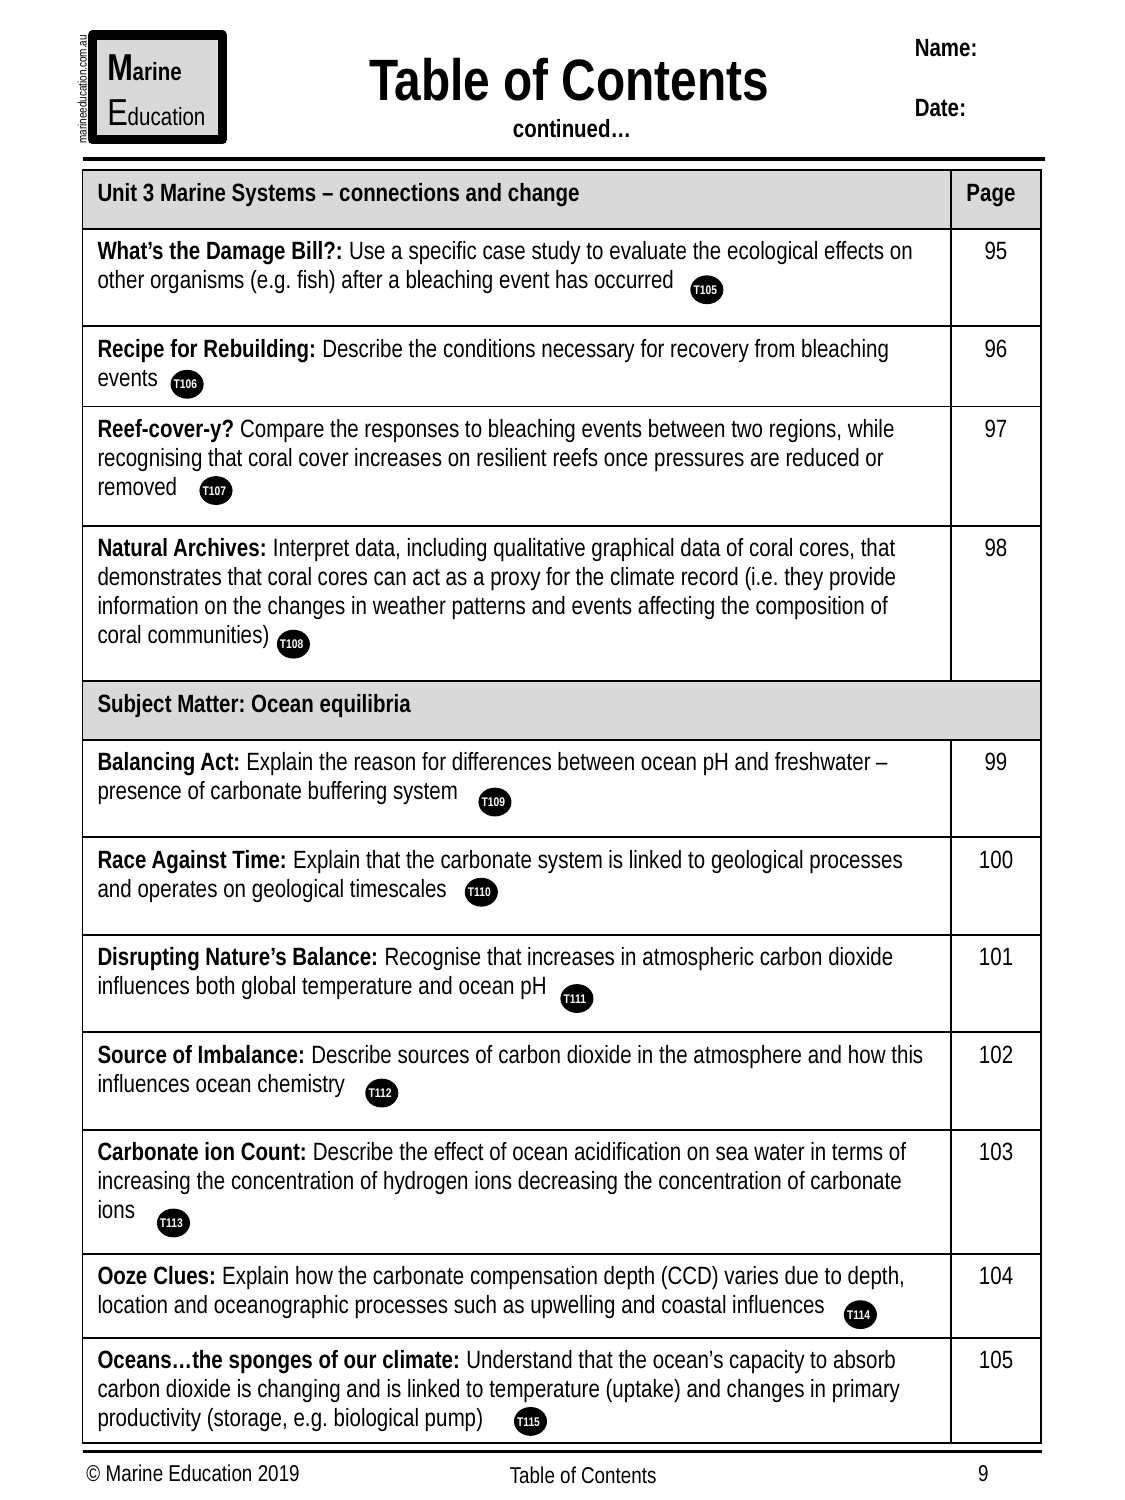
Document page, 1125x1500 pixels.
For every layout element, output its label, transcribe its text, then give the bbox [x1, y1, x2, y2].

table_cell 97 [952, 407, 1040, 525]
text_box T109 [466, 786, 531, 817]
text_box T112 [353, 1077, 418, 1108]
table_header Page [952, 171, 1040, 228]
table_cell Source of Imbalance: Describe sources of carbon dioxide in the atmosphere and how this influences ocean chemistry [83, 1033, 950, 1129]
table_cell 102 [952, 1033, 1040, 1129]
text_box T114 [832, 1299, 896, 1330]
table_cell Balancing Act: Explain the reason for differences between ocean pH and freshwater – presence of carbonate buffering system [83, 741, 950, 836]
table_cell 100 [952, 838, 1040, 934]
text_box T115 [502, 1406, 566, 1436]
table_cell 101 [952, 936, 1040, 1031]
table_cell Subject Matter: Ocean equilibria [83, 682, 1040, 739]
table_cell 103 [952, 1131, 1040, 1253]
text_box T106 [158, 369, 223, 399]
table_cell Ooze Clues: Explain how the carbonate compensation depth (CCD) varies due to depth, location and oceanographic processes such as upwelling and coastal influences [83, 1255, 950, 1337]
text_box T108 [265, 628, 329, 659]
table_cell What’s the Damage Bill?: Use a specific case study to evaluate the ecological effects on other organisms (e.g. fish) after a bleaching event has occurred [83, 230, 950, 325]
table_cell 99 [952, 741, 1040, 836]
table_cell 96 [952, 327, 1040, 406]
table_cell Race Against Time: Explain that the carbonate system is linked to geological processes and operates on geological timescales [83, 838, 950, 934]
text_box T110 [453, 876, 517, 907]
text_box 9 [959, 1450, 1046, 1500]
text_box Table of Contents continued… [354, 35, 1042, 150]
text_box T113 [145, 1207, 209, 1238]
text_box T105 [678, 274, 743, 305]
table_cell Carbonate ion Count: Describe the effect of ocean acidification on sea water in terms of increasing the concentration of hydrogen ions decreasing the concentration of carbonate ions [83, 1131, 950, 1253]
text_box marineeducation.com.au [67, 0, 97, 159]
table_cell Natural Archives: Interpret data, including qualitative graphical data of coral cores, that demonstrates that coral cores can act as a proxy for the climate record (i.e. they provide information on the changes in weather patterns and events affecting the composition of coral communities) [83, 527, 950, 680]
table_cell Recipe for Rebuilding: Describe the conditions necessary for recovery from bleaching events [83, 327, 950, 406]
text_box Table of Contents [494, 1460, 705, 1500]
table_cell 105 [952, 1339, 1040, 1442]
text_box Marine Education [97, 35, 223, 140]
table_cell Oceans…the sponges of our climate: Understand that the ocean’s capacity to absorb carbon dioxide is changing and is linked to temperature (uptake) and changes in primary productivity (storage, e.g. biological pump) [83, 1339, 950, 1442]
text_box T111 [548, 983, 613, 1013]
table_cell 104 [952, 1255, 1040, 1337]
text_box Name: Date: [899, 23, 1092, 129]
table_cell Reef-cover-y? Compare the responses to bleaching events between two regions, while recognising that coral cover increases on resilient reefs once pressures are reduced or removed [83, 407, 950, 525]
table_cell 95 [952, 230, 1040, 325]
text_box T107 [187, 475, 252, 506]
text_box © Marine Education 2019 [71, 1451, 433, 1500]
table_cell 98 [952, 527, 1040, 680]
table_header Unit 3 Marine Systems – connections and change [83, 171, 950, 228]
table_cell Disrupting Nature’s Balance: Recognise that increases in atmospheric carbon dioxide influences both global temperature and ocean pH [83, 936, 950, 1031]
